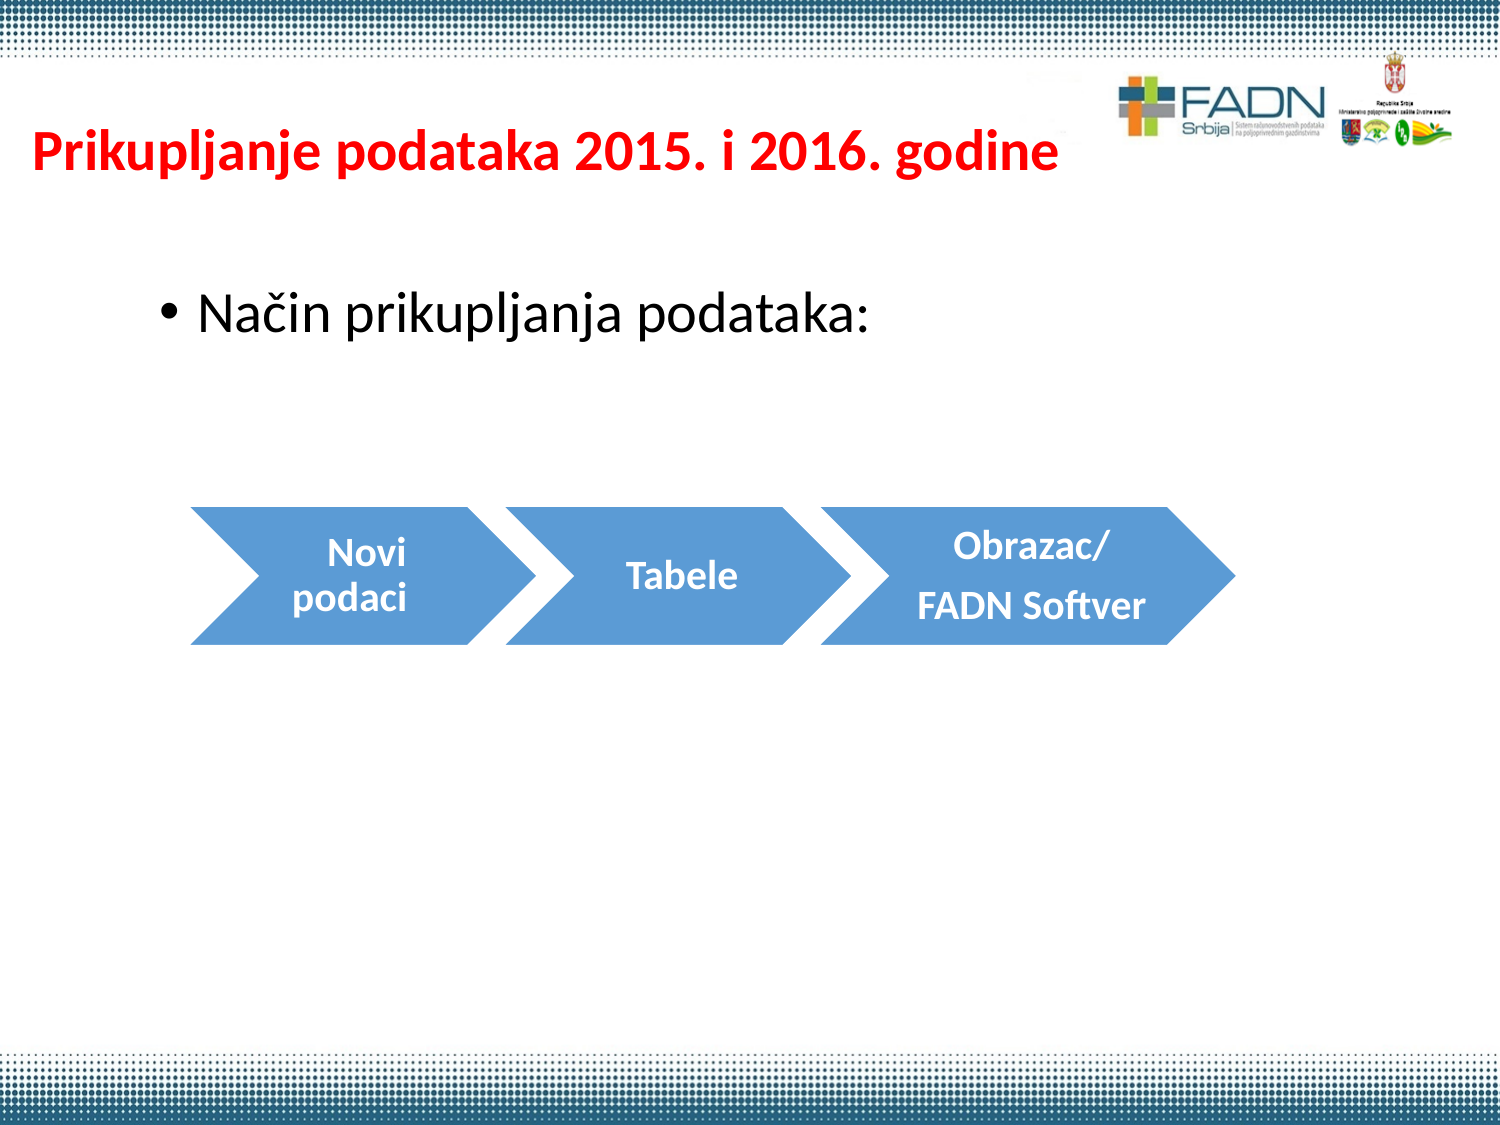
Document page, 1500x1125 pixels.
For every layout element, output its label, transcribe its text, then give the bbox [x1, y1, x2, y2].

picture [0, 0, 1500, 1125]
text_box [187, 242, 1238, 910]
list Način prikupljanja podataka: [145, 275, 1495, 1018]
text_box Prikupljanje podataka 2015. i 2016. godine [17, 61, 1107, 233]
